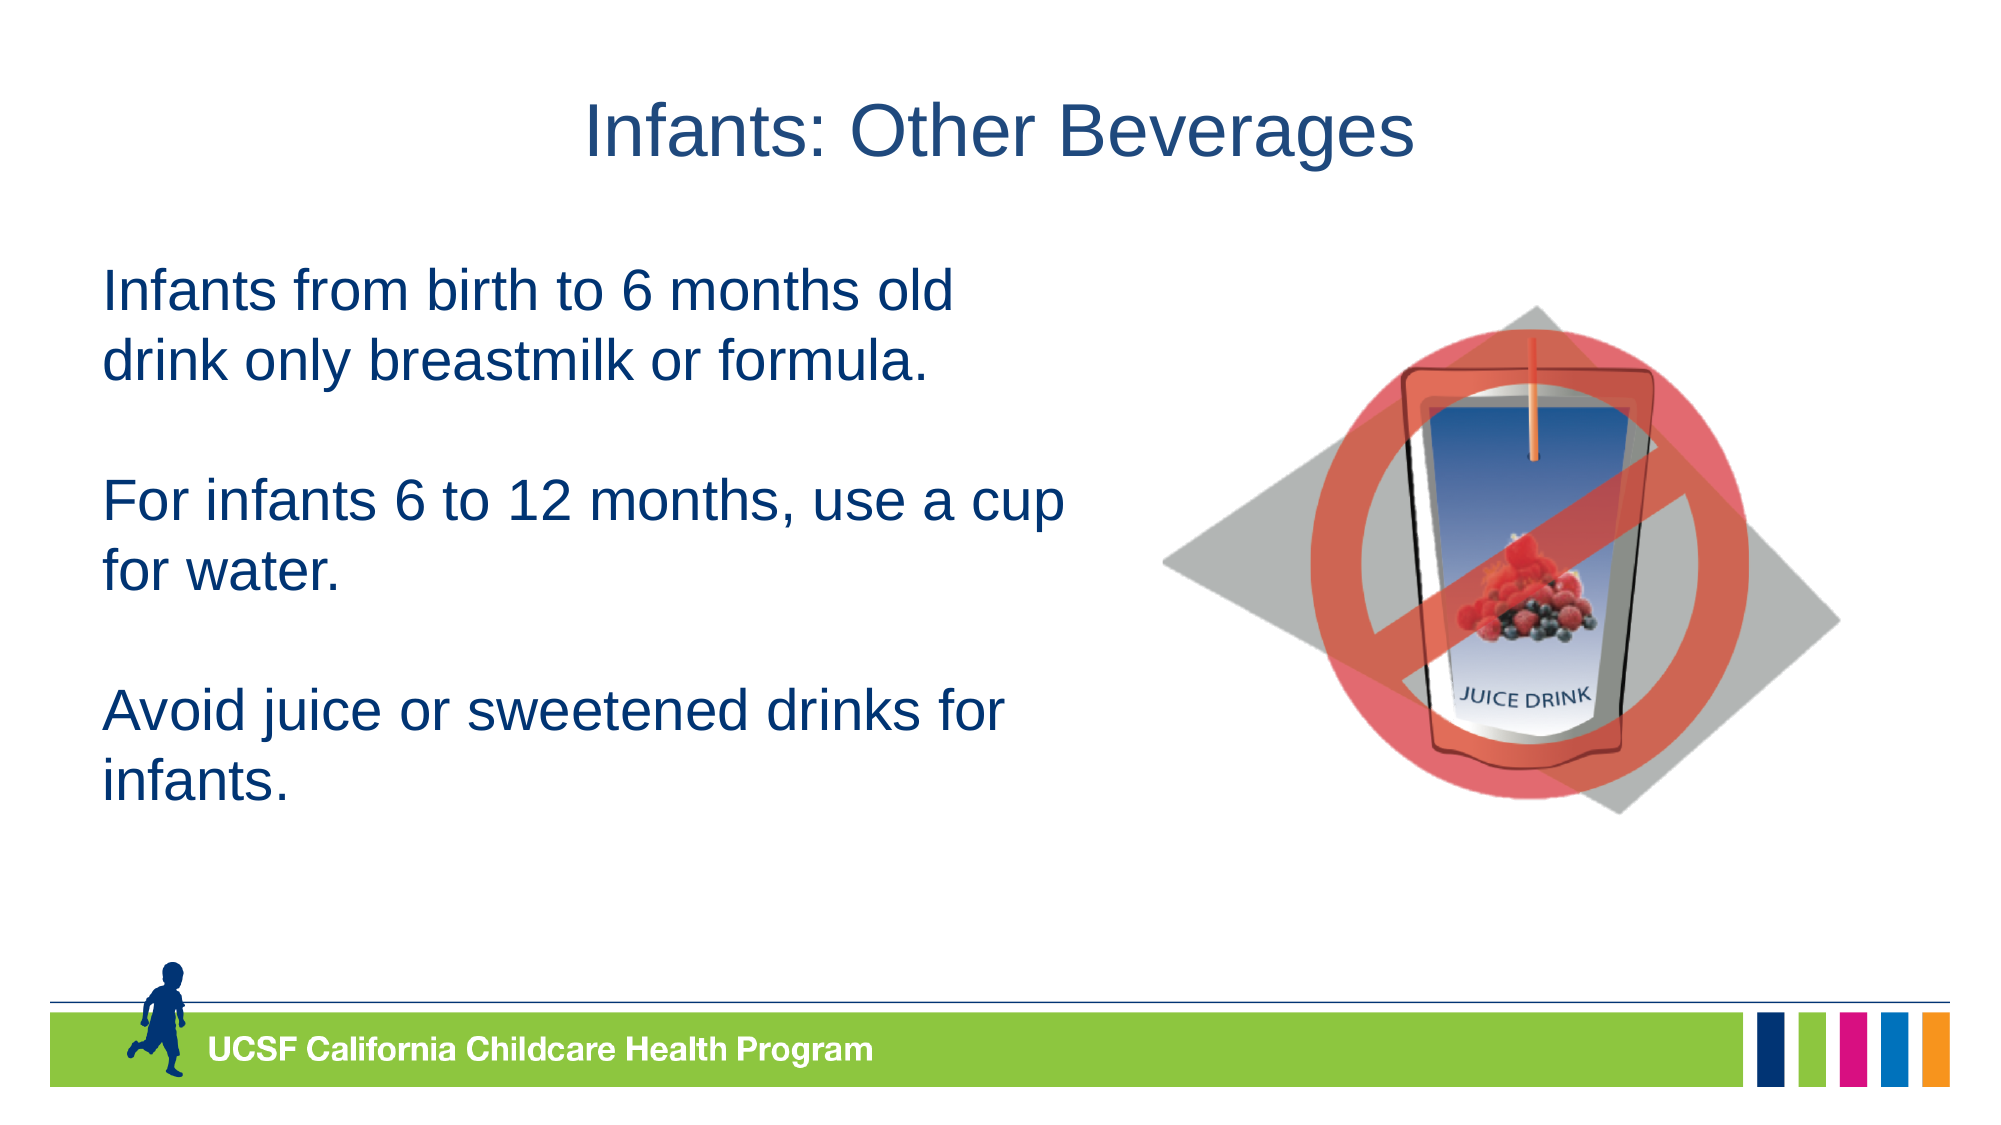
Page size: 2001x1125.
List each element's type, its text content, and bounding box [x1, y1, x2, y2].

text_box Infants: Other Beverages [517, 74, 1482, 179]
picture [50, 962, 1950, 1087]
text_box Infants from birth to 6 months old drink only breastmilk or formula. For infants 6 to 12 months, use a cup for water. Avoid juice or sweetened drinks for infants. [87, 244, 1100, 890]
picture [1162, 299, 1847, 826]
text_box [248, 0, 1752, 182]
